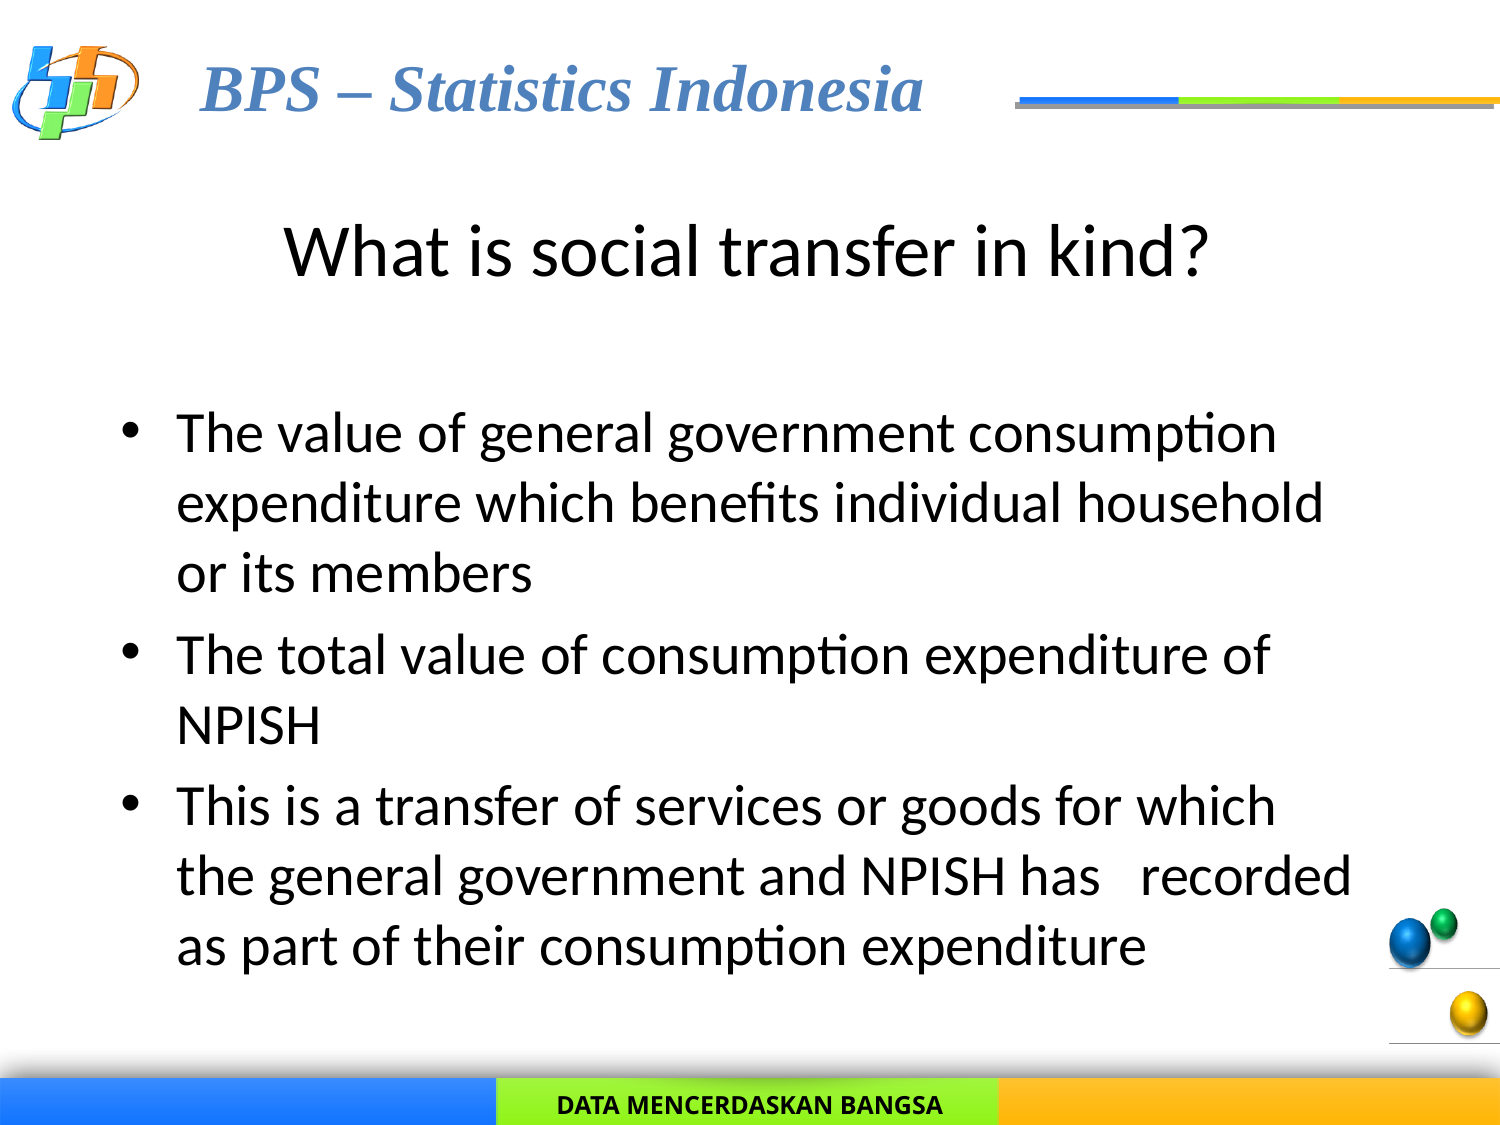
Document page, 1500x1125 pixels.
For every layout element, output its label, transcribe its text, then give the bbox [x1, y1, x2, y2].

picture [1382, 903, 1500, 1044]
picture [1019, 97, 1500, 104]
list The value of general government consumption expenditure which benefits individual household or its members The total value of consumption expenditure of NPISH This is a transfer of services or goods for which the general government and NPISH has recorded as part of their consumption expenditure [105, 386, 1381, 1062]
picture [0, 1078, 1500, 1125]
title What is social transfer in kind? [81, 152, 1433, 341]
